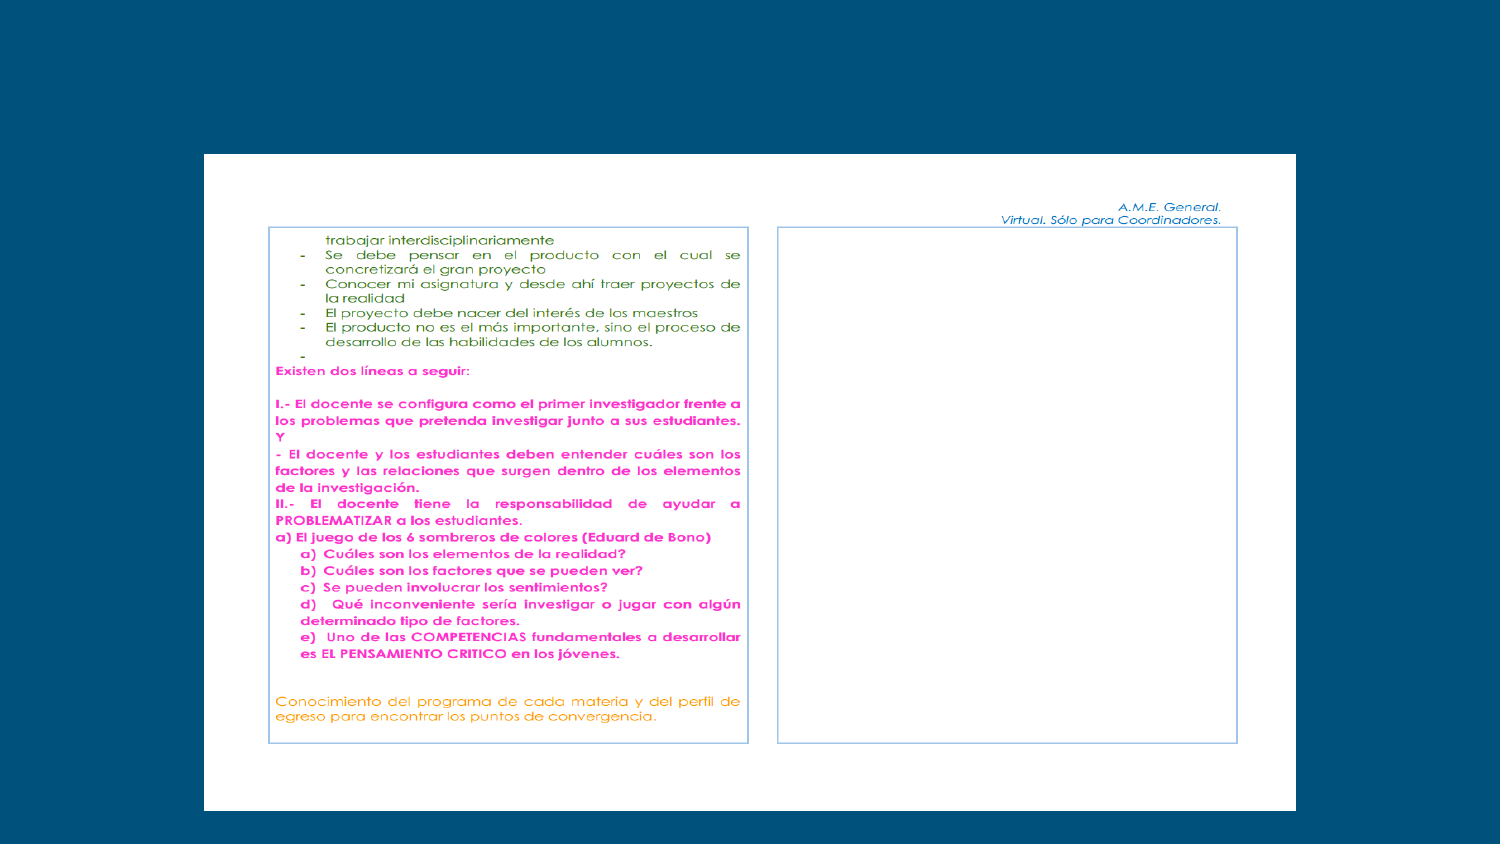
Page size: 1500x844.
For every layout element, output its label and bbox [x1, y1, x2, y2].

picture [205, 155, 1295, 810]
